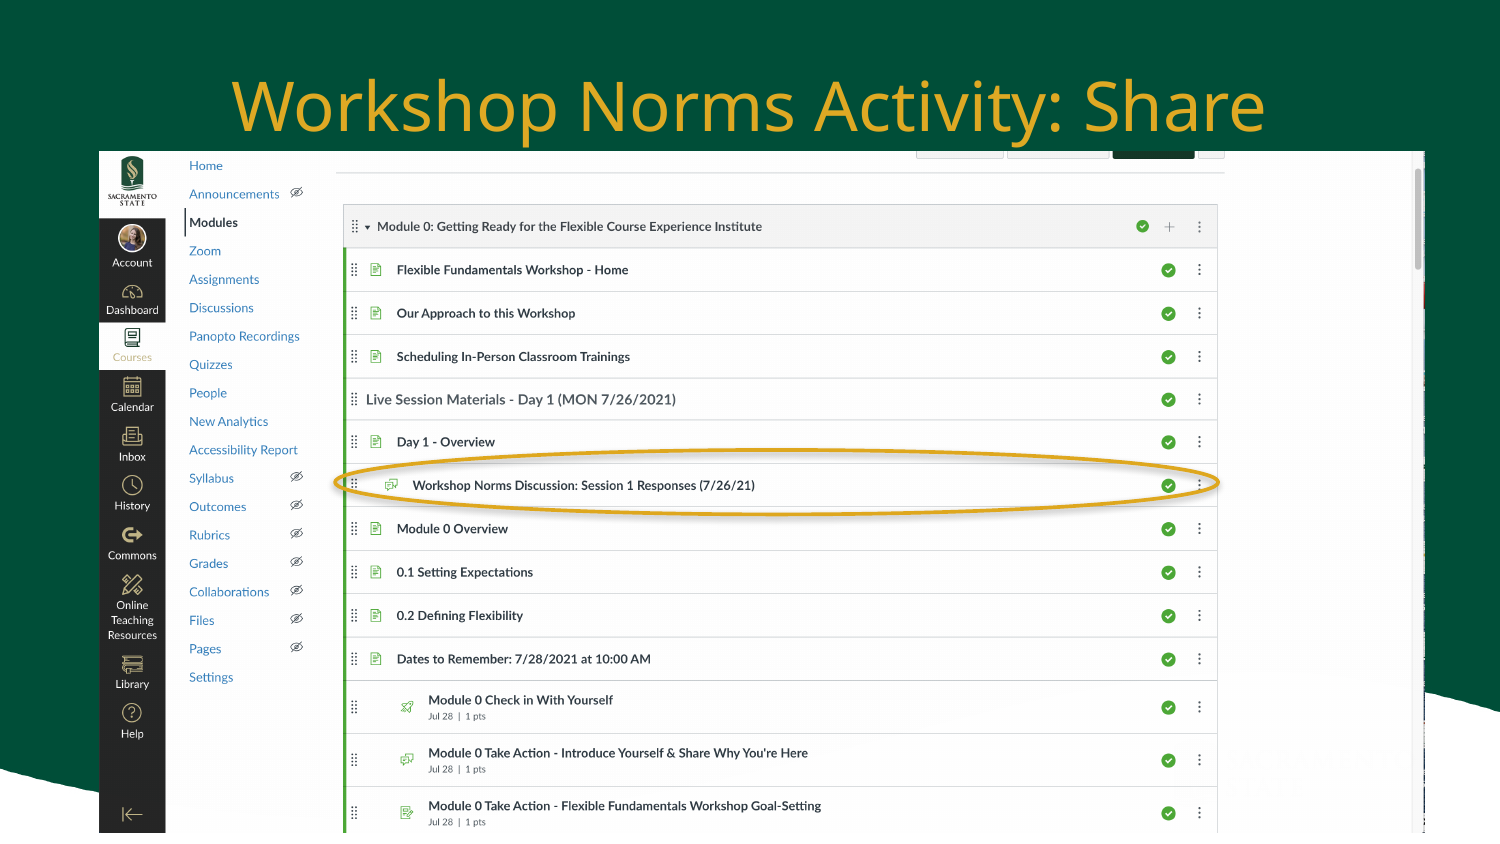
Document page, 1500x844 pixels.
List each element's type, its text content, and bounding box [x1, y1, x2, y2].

title Workshop Norms Activity: Share [75, 33, 1425, 175]
picture [0, 0, 1500, 844]
